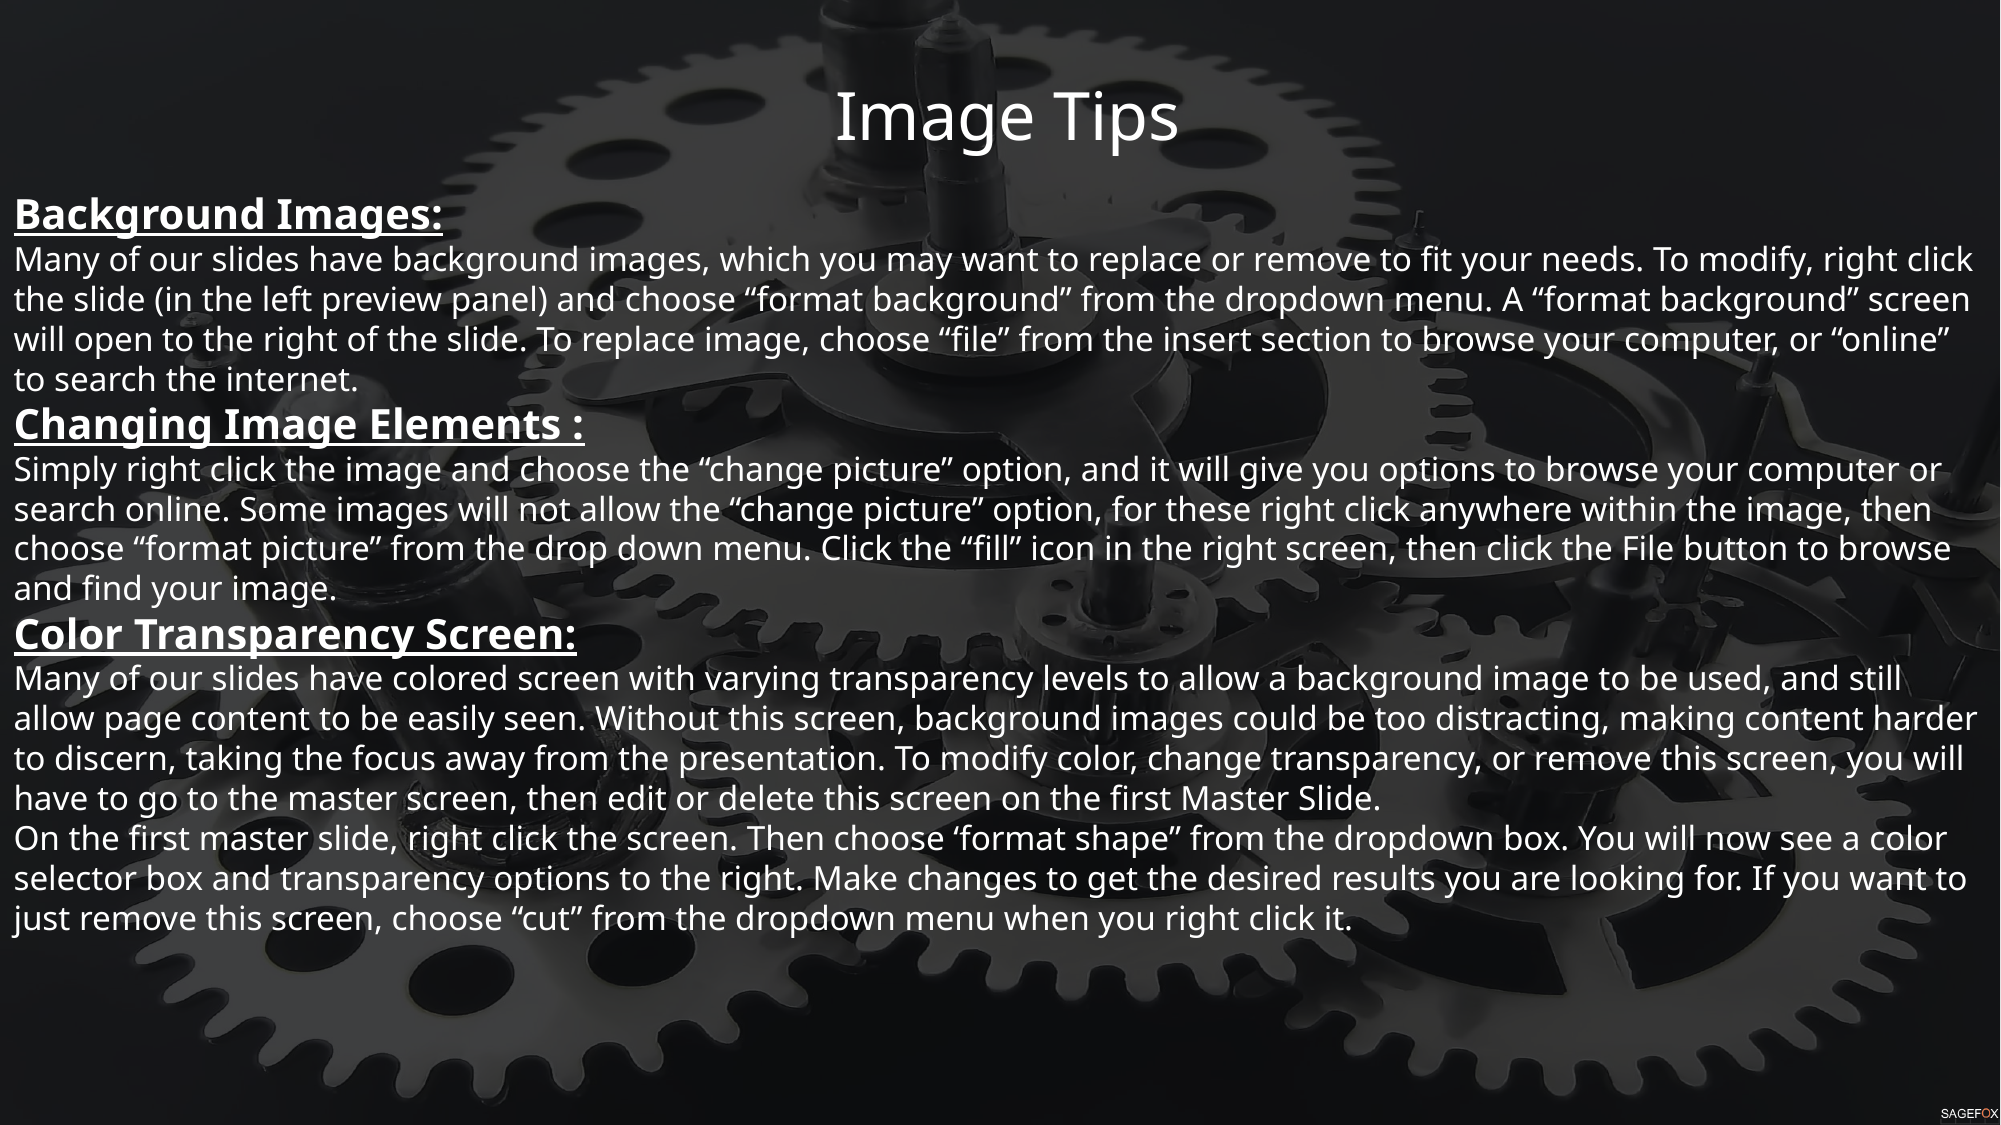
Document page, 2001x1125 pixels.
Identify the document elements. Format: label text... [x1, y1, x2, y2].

text_box Background Images: Many of our slides have background images, which you may want to replace or remove to fit your needs. To modify, right click the slide (in the left preview panel) and choose “format background” from the dropdown menu. A “format background” screen will open to the right of the slide. To replace image, choose “file” from the insert section to browse your computer, or “online” to search the internet. Changing Image Elements : Simply right click the image and choose the “change picture” option, and it will give you options to browse your computer or search online. Some images will not allow the “change picture” option, for these right click anywhere within the image, then choose “format picture” from the drop down menu. Click the “fill” icon in the right screen, then click the File button to browse and find your image. Color Transparency Screen: Many of our slides have colored screen with varying transparency levels to allow a background image to be used, and still allow page content to be easily seen. Without this screen, background images could be too distracting, making content harder to discern, taking the focus away from the presentation. To modify color, change transparency, or remove this screen, you will have to go to the master screen, then edit or delete this screen on the first Master Slide. On the first master slide, right click the screen. Then choose ‘format shape” from the dropdown box. You will now see a color selector box and transparency options to the right. Make changes to get the desired results you are looking for. If you want to just remove this screen, choose “cut” from the dropdown menu when you right click it. [0, 0, 2000, 1125]
title Image Tips [597, 59, 1420, 177]
